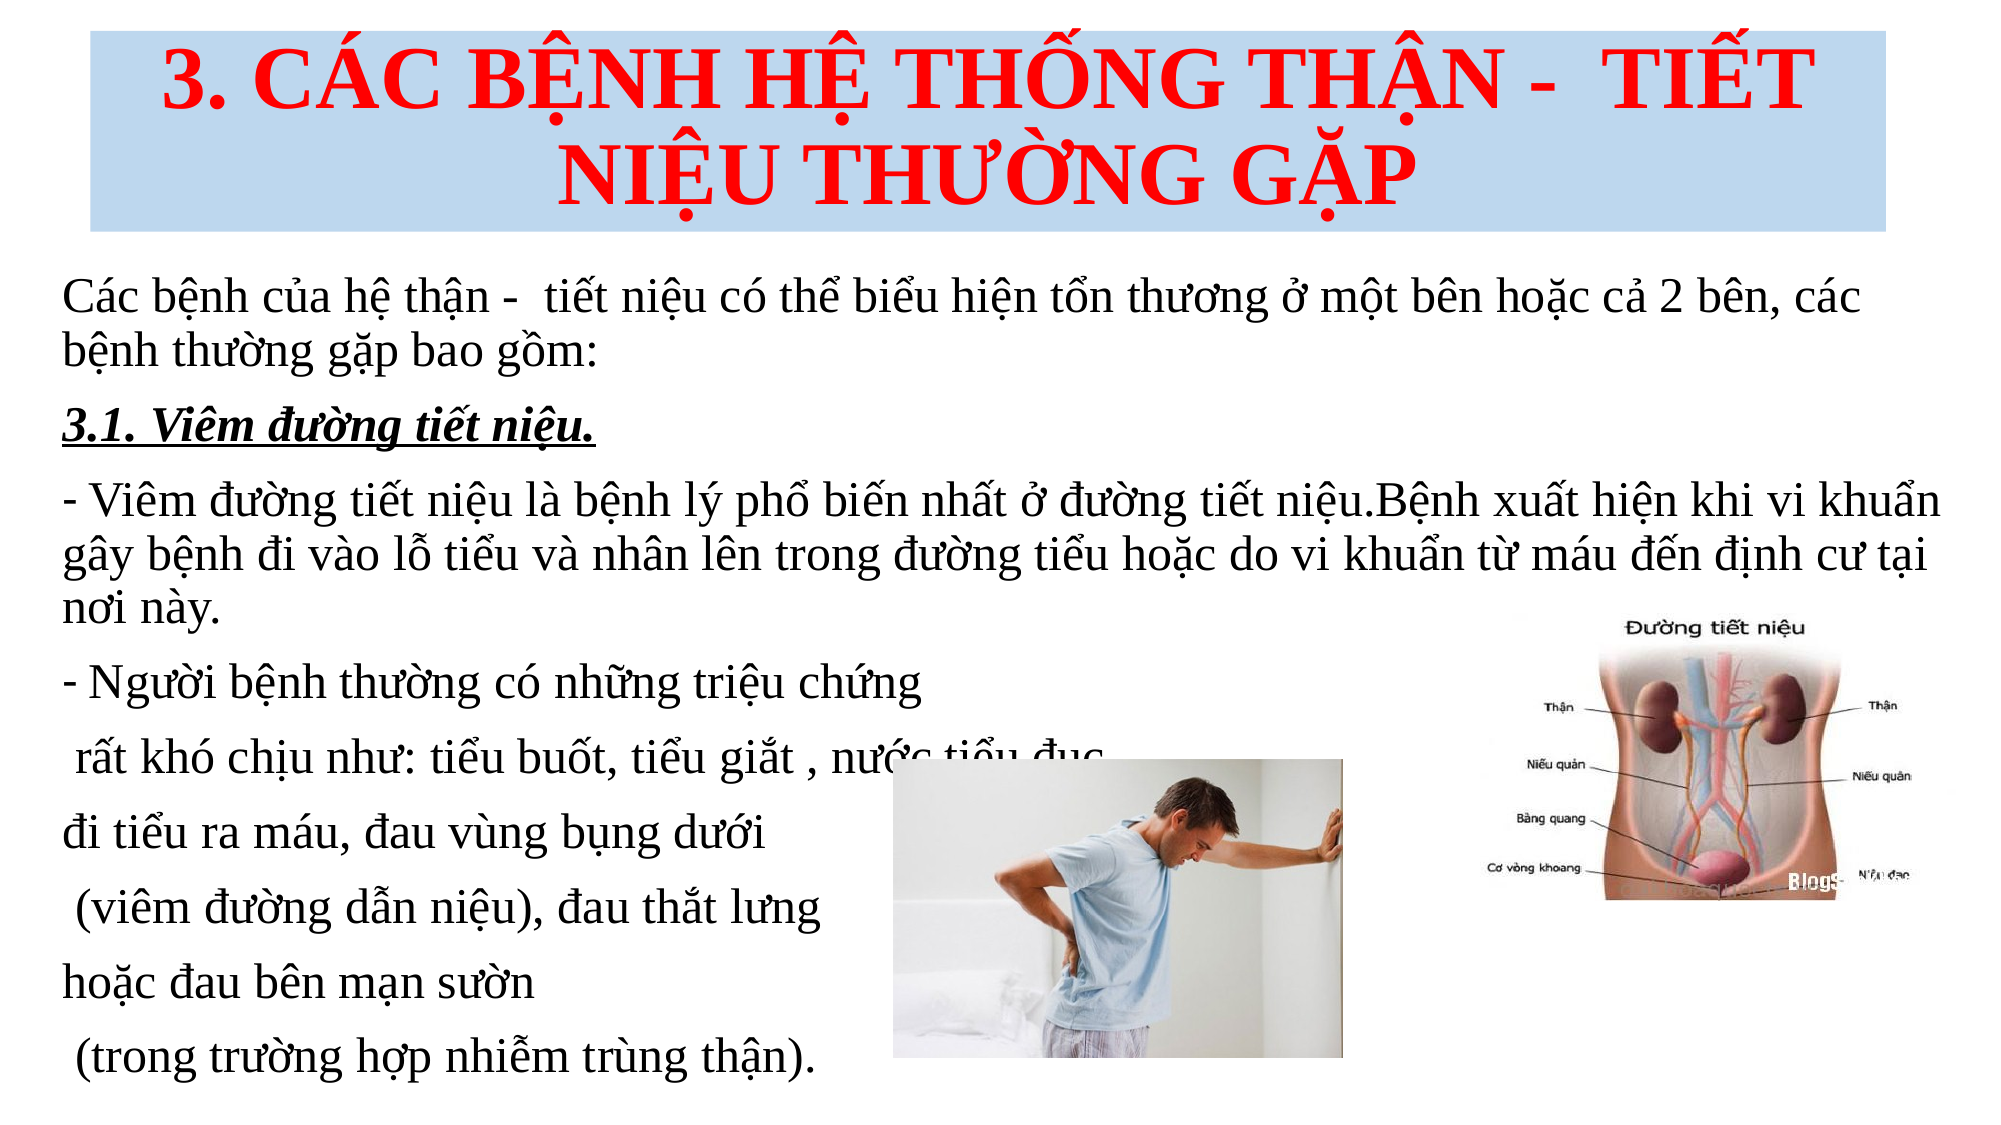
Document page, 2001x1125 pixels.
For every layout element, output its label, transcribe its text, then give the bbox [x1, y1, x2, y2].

picture [1472, 613, 1967, 901]
subtitle Các bệnh của hệ thận - tiết niệu có thể biểu hiện tổn thương ở một bên hoặc cả 2 bên, các bệnh thường gặp bao gồm: 3.1. Viêm đường tiết niệu. - Viêm đường tiết niệu là bệnh lý phổ biến nhất ở đường tiết niệu.Bệnh xuất hiện khi vi khuẩn gây bệnh đi vào lỗ tiểu và nhân lên trong đường tiểu hoặc do vi khuẩn từ máu đến định cư tại nơi này. - Người bệnh thường có những triệu chứng rất khó chịu như: tiểu buốt, tiểu giắt , nước tiểu đục, đi tiểu ra máu, đau vùng bụng dưới (viêm đường dẫn niệu), đau thắt lưng hoặc đau bên mạn sườn (trong trường hợp nhiễm trùng thận). [47, 261, 1967, 1125]
title 3. CÁC BỆNH HỆ THỐNG THẬN - TIẾT NIỆU THƯỜNG GẶP [90, 30, 1886, 232]
picture [893, 759, 1343, 1058]
